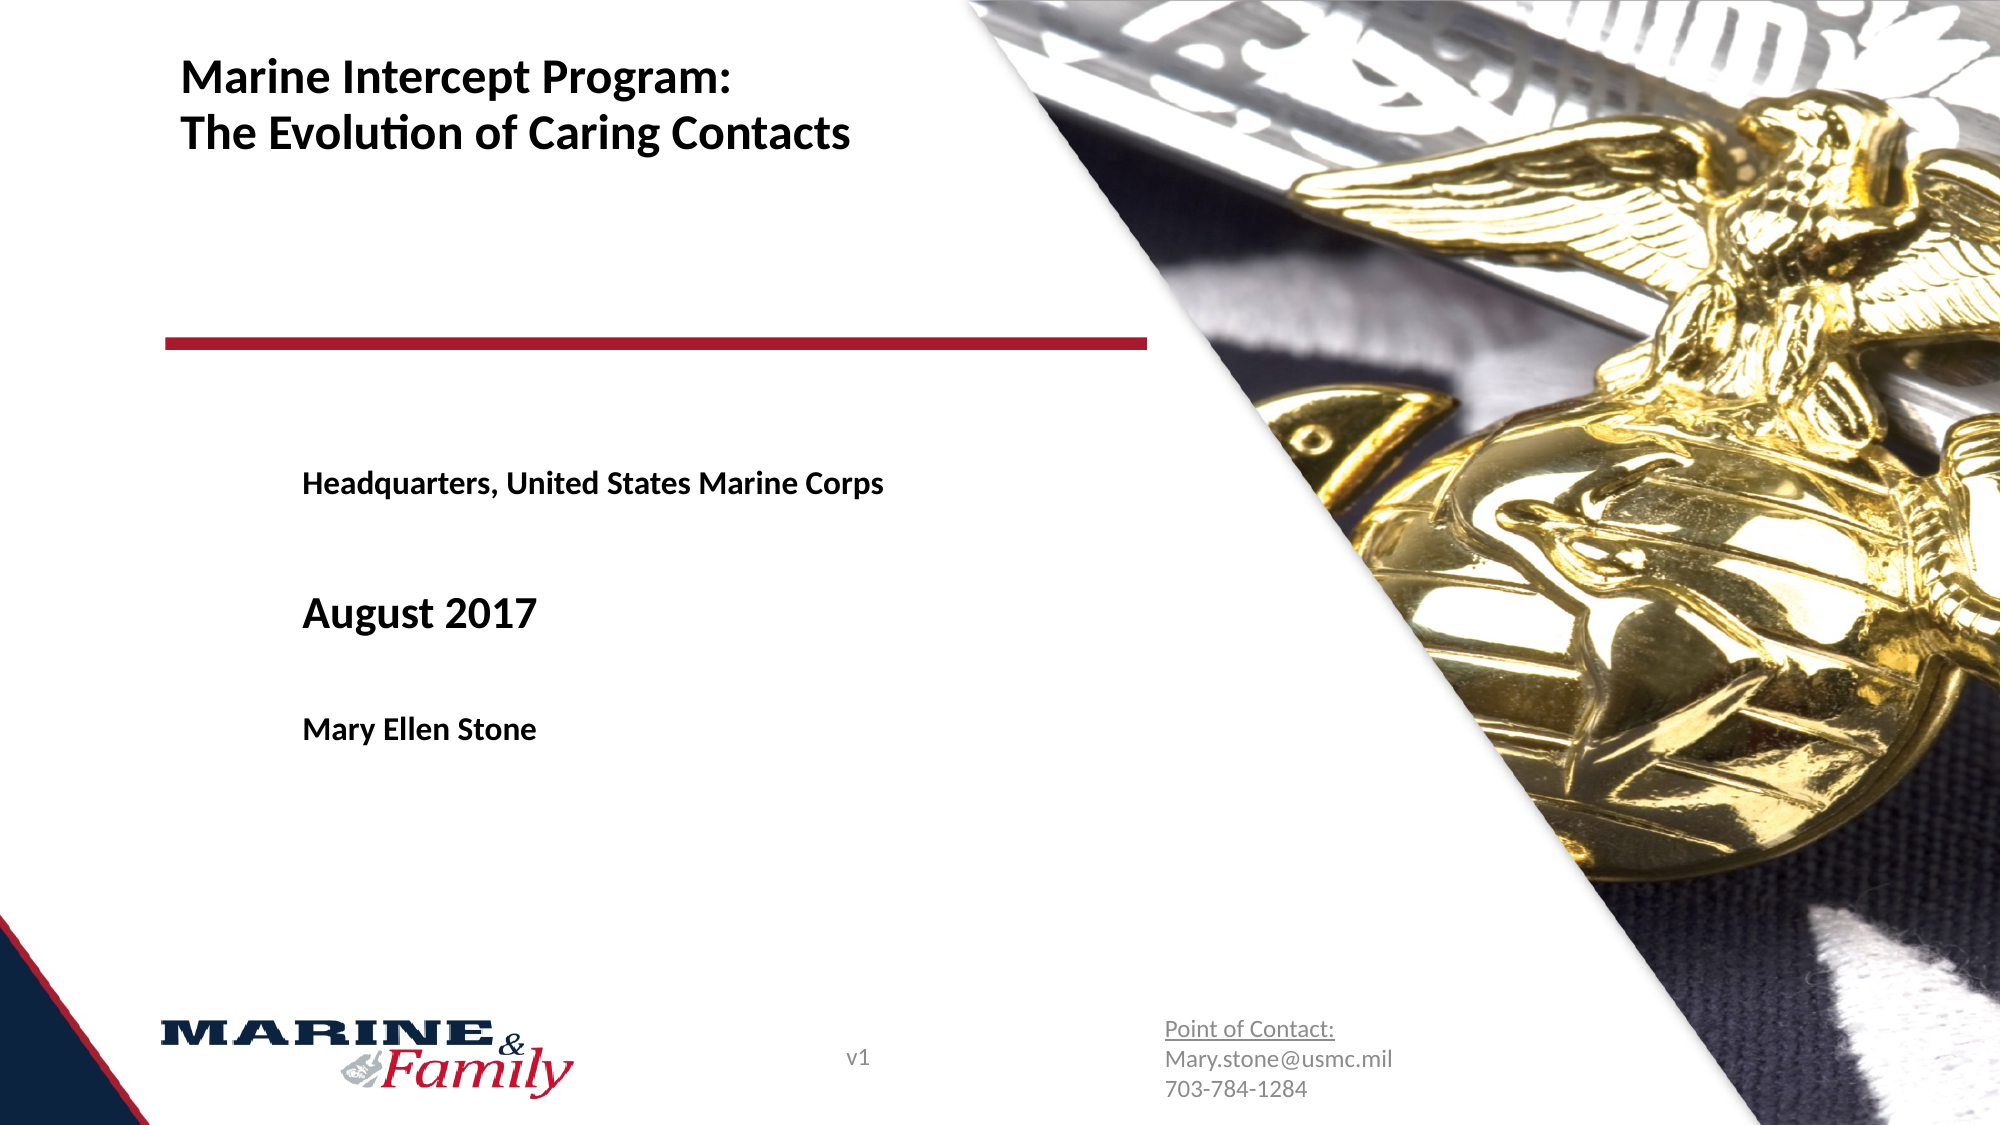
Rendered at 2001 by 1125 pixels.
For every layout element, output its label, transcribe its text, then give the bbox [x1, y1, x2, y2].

text_box [163, 335, 1149, 352]
picture [0, 914, 579, 1125]
list August 2017 [287, 575, 1025, 650]
footer Point of Contact: Mary.stone@usmc.mil 703-784-1284 [1149, 1012, 1684, 1103]
picture [957, 0, 2000, 1125]
list Marine Intercept Program: The Evolution of Caring Contacts [165, 50, 1025, 325]
list Headquarters, United States Marine Corps [287, 462, 1025, 550]
list Mary Ellen Stone [287, 699, 1025, 825]
slide_number v1 [650, 1025, 1067, 1085]
